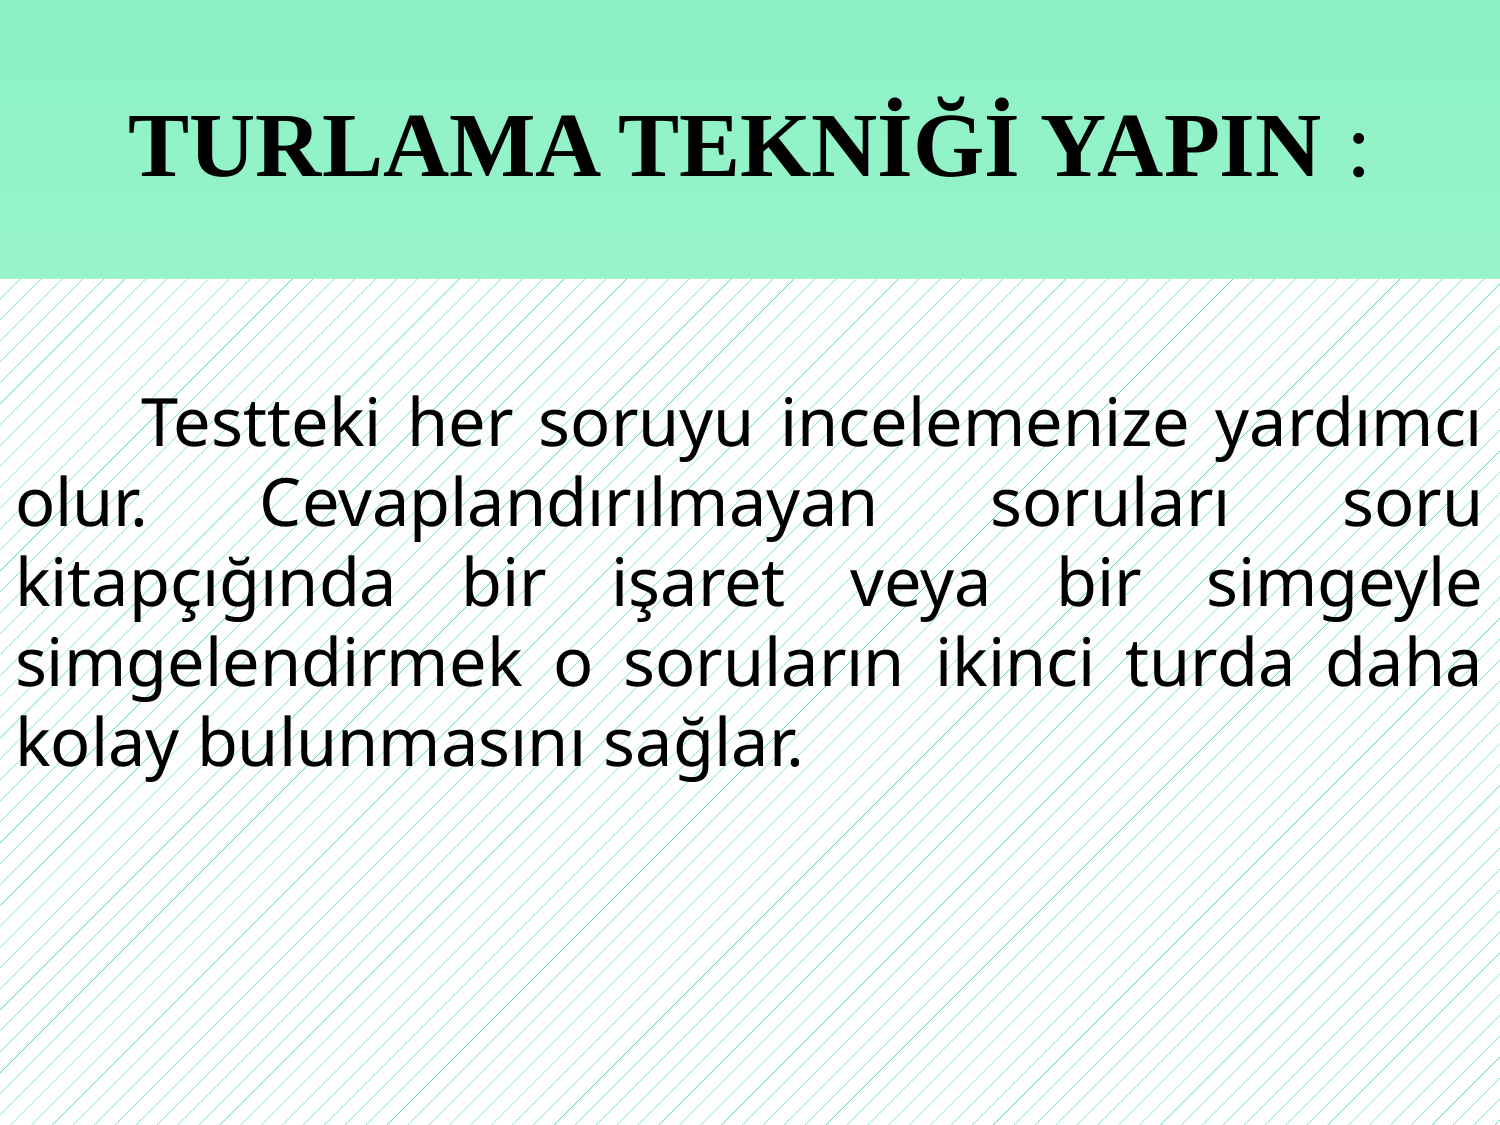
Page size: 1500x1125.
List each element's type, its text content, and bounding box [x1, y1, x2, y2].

title TURLAMA TEKNİĞİ YAPIN : [0, 0, 1500, 278]
list Testteki her soruyu incelemenize yardımcı olur. Cevaplandırılmayan soruları soru kitapçığında bir işaret veya bir simgeyle simgelendirmek o soruların ikinci turda daha kolay bulunmasını sağlar. [0, 278, 1500, 1125]
